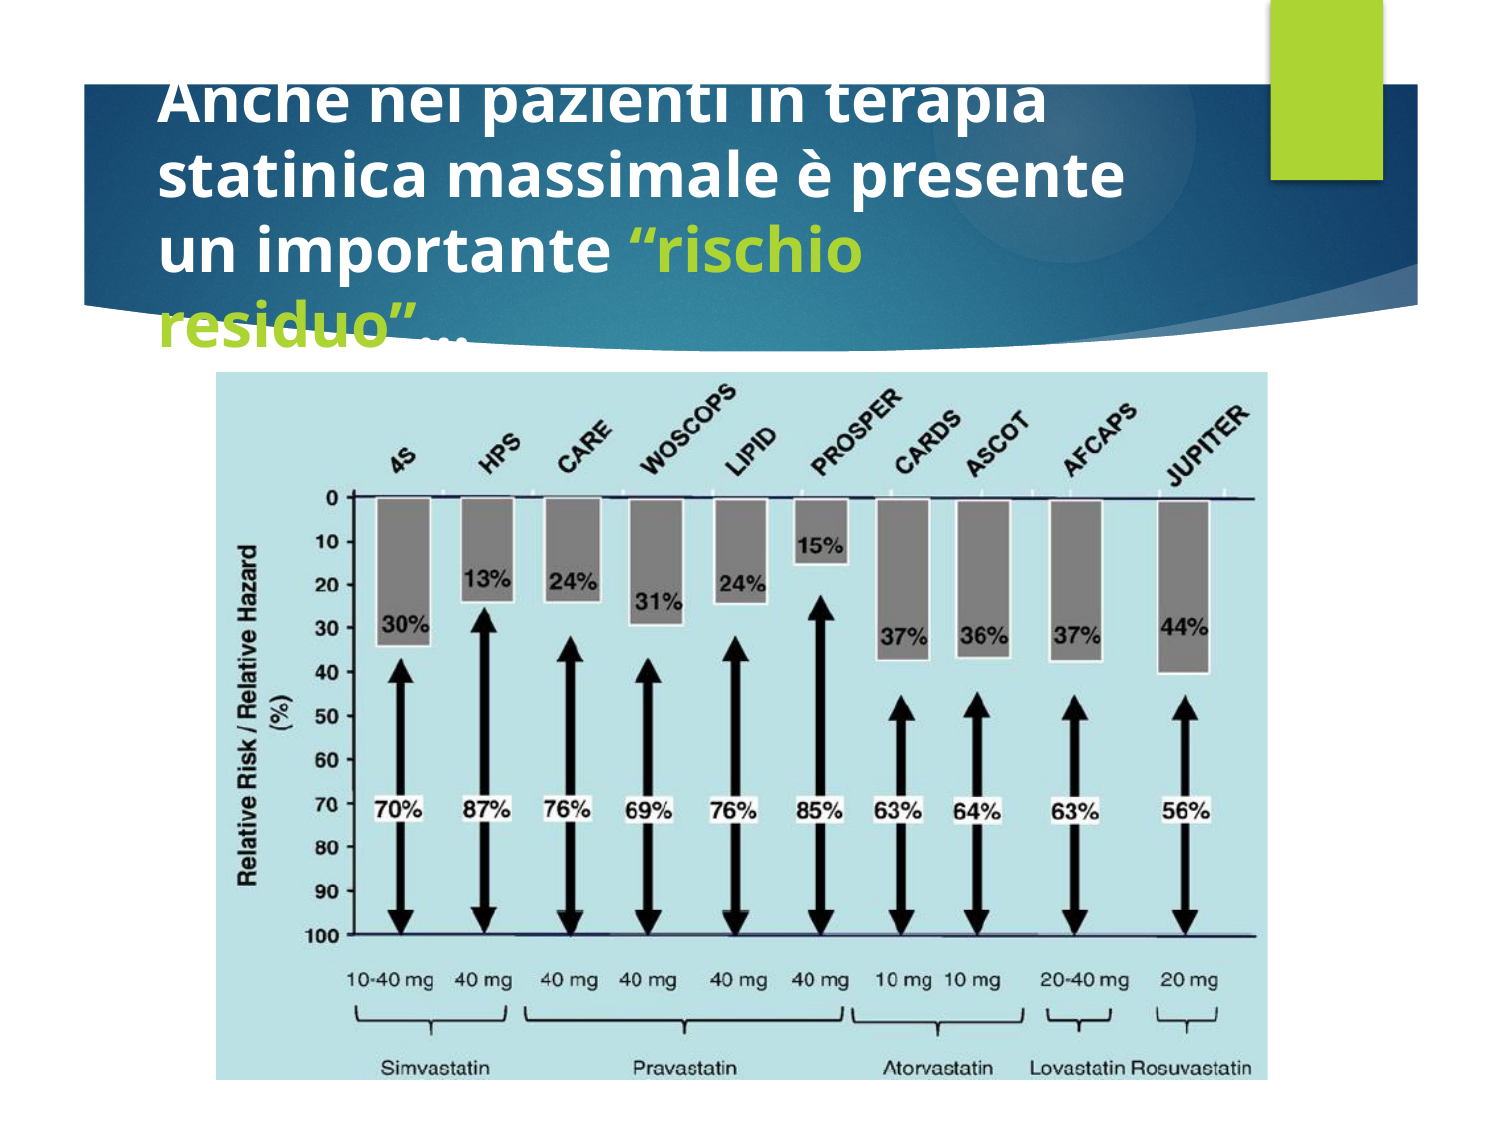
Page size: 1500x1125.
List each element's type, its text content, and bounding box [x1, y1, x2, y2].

title Anche nei pazienti in terapia statinica massimale è presente un importante “rischio residuo”… [142, 152, 1183, 269]
text_box [216, 372, 1268, 1080]
